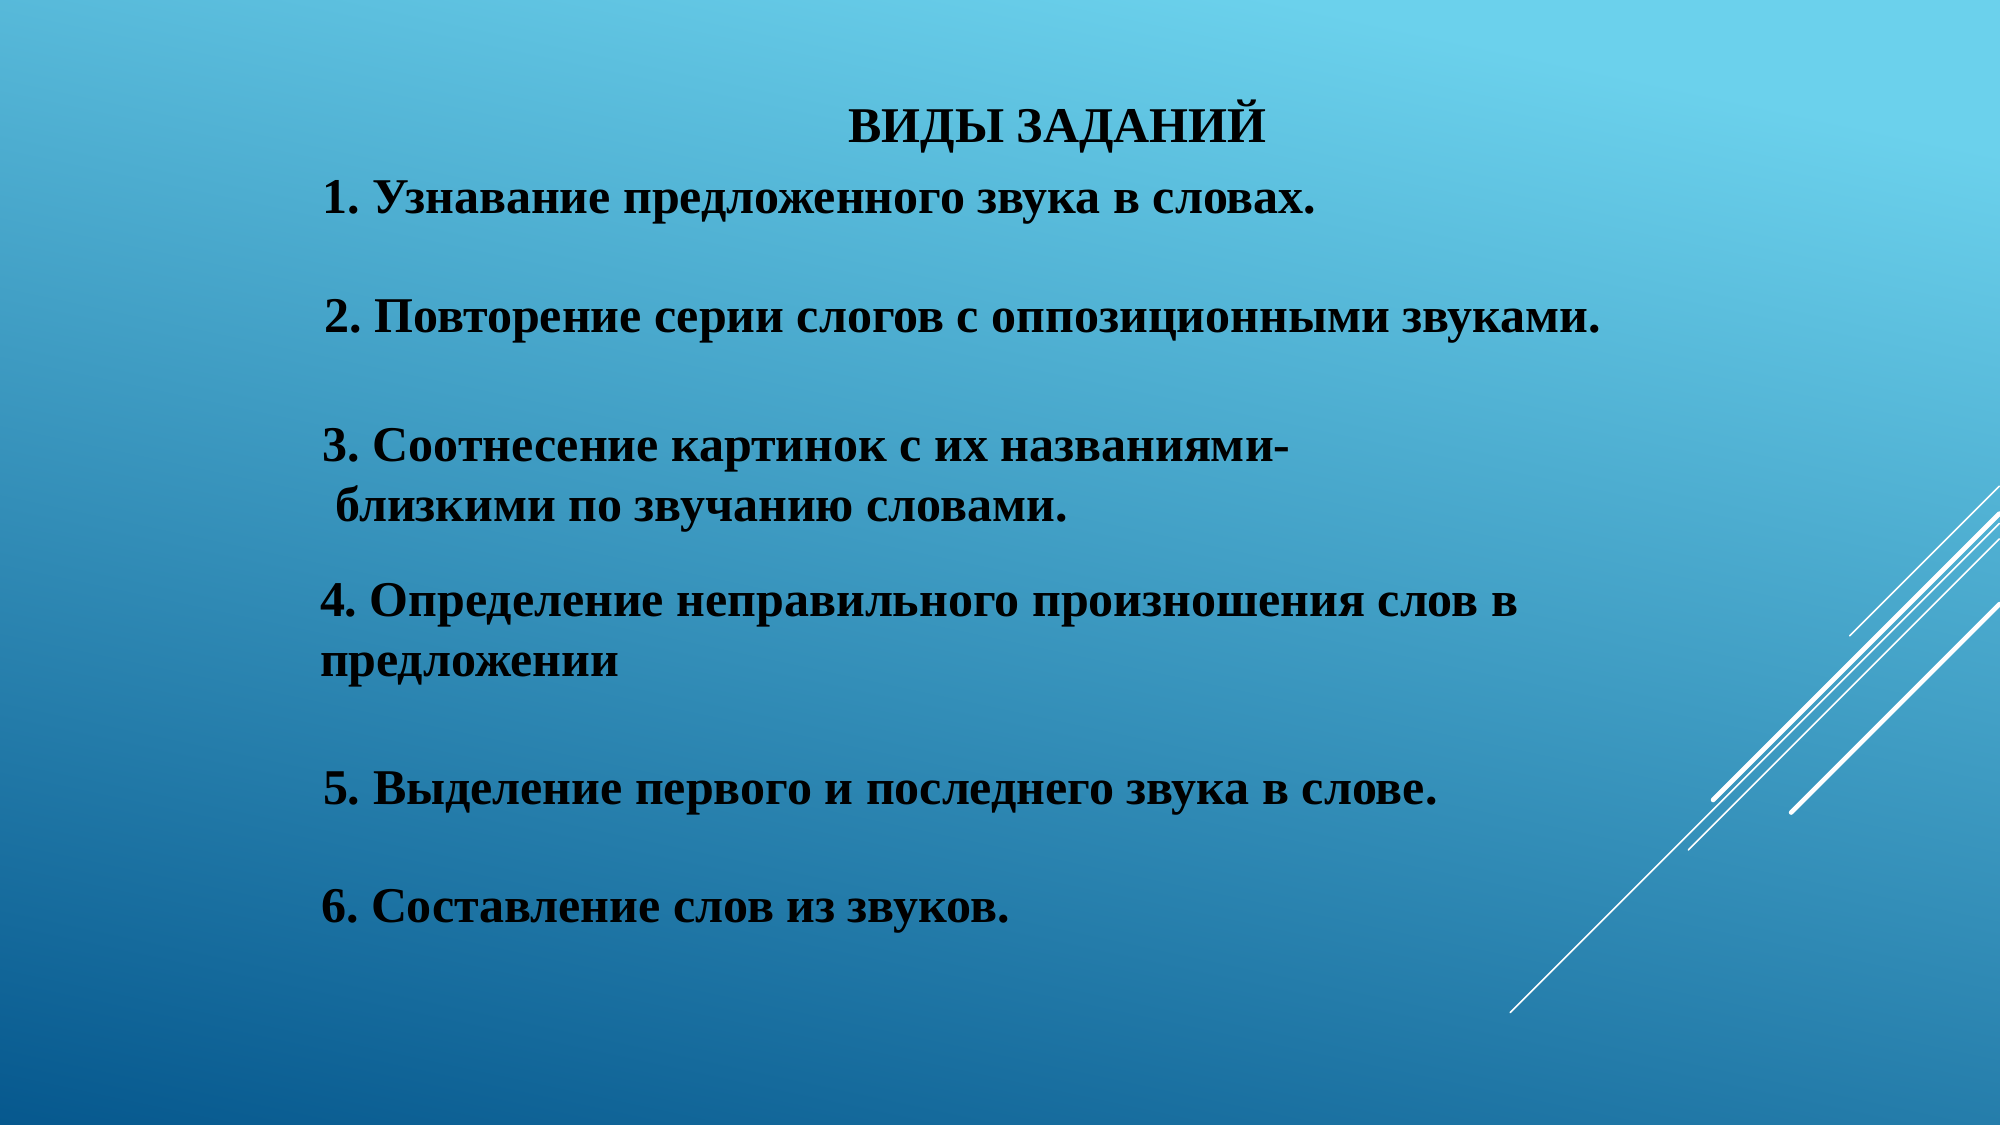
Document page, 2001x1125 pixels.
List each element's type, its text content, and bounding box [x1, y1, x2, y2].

text_box 6. Составление слов из звуков. [306, 861, 1038, 941]
text_box 4. Определение неправильного произношения слов в предложении [305, 559, 1624, 694]
text_box 3. Соотнесение картинок с их названиями- близкими по звучанию словами. [308, 403, 1306, 539]
text_box 5. Выделение первого и последнего звука в слове. [308, 742, 1453, 822]
text_box 2. Повторение серии слогов с оппозиционными звуками. [309, 270, 1616, 350]
text_box ВИДЫ ЗАДАНИЙ [833, 85, 1282, 161]
text_box 1. Узнавание предложенного звука в словах. [308, 156, 1332, 231]
